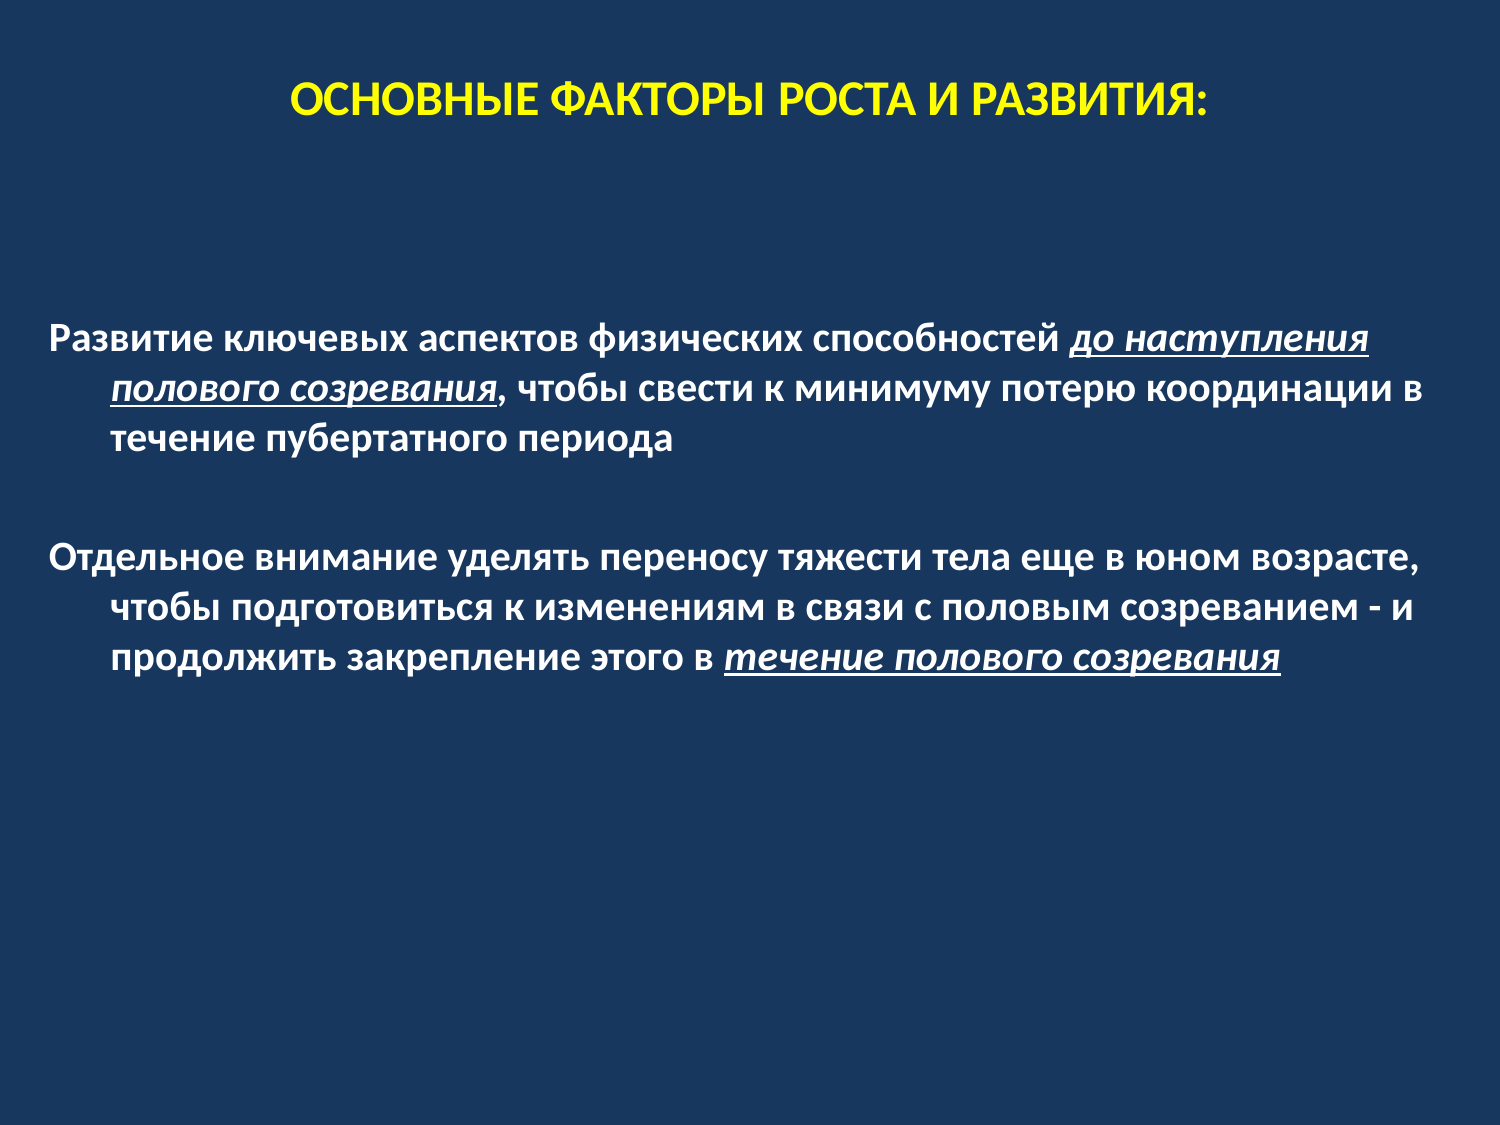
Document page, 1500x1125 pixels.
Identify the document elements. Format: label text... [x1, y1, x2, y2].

list Развитие ключевых аспектов физических способностей до наступления полового созревания, чтобы свести к минимуму потерю координации в течение пубертатного периода Отдельное внимание уделять переносу тяжести тела еще в юном возрасте, чтобы подготовиться к изменениям в связи с половым созреванием - и продолжить закрепление этого в течение полового созревания [40, 302, 1448, 764]
title основные факторы роста и развития: [0, 30, 1500, 162]
